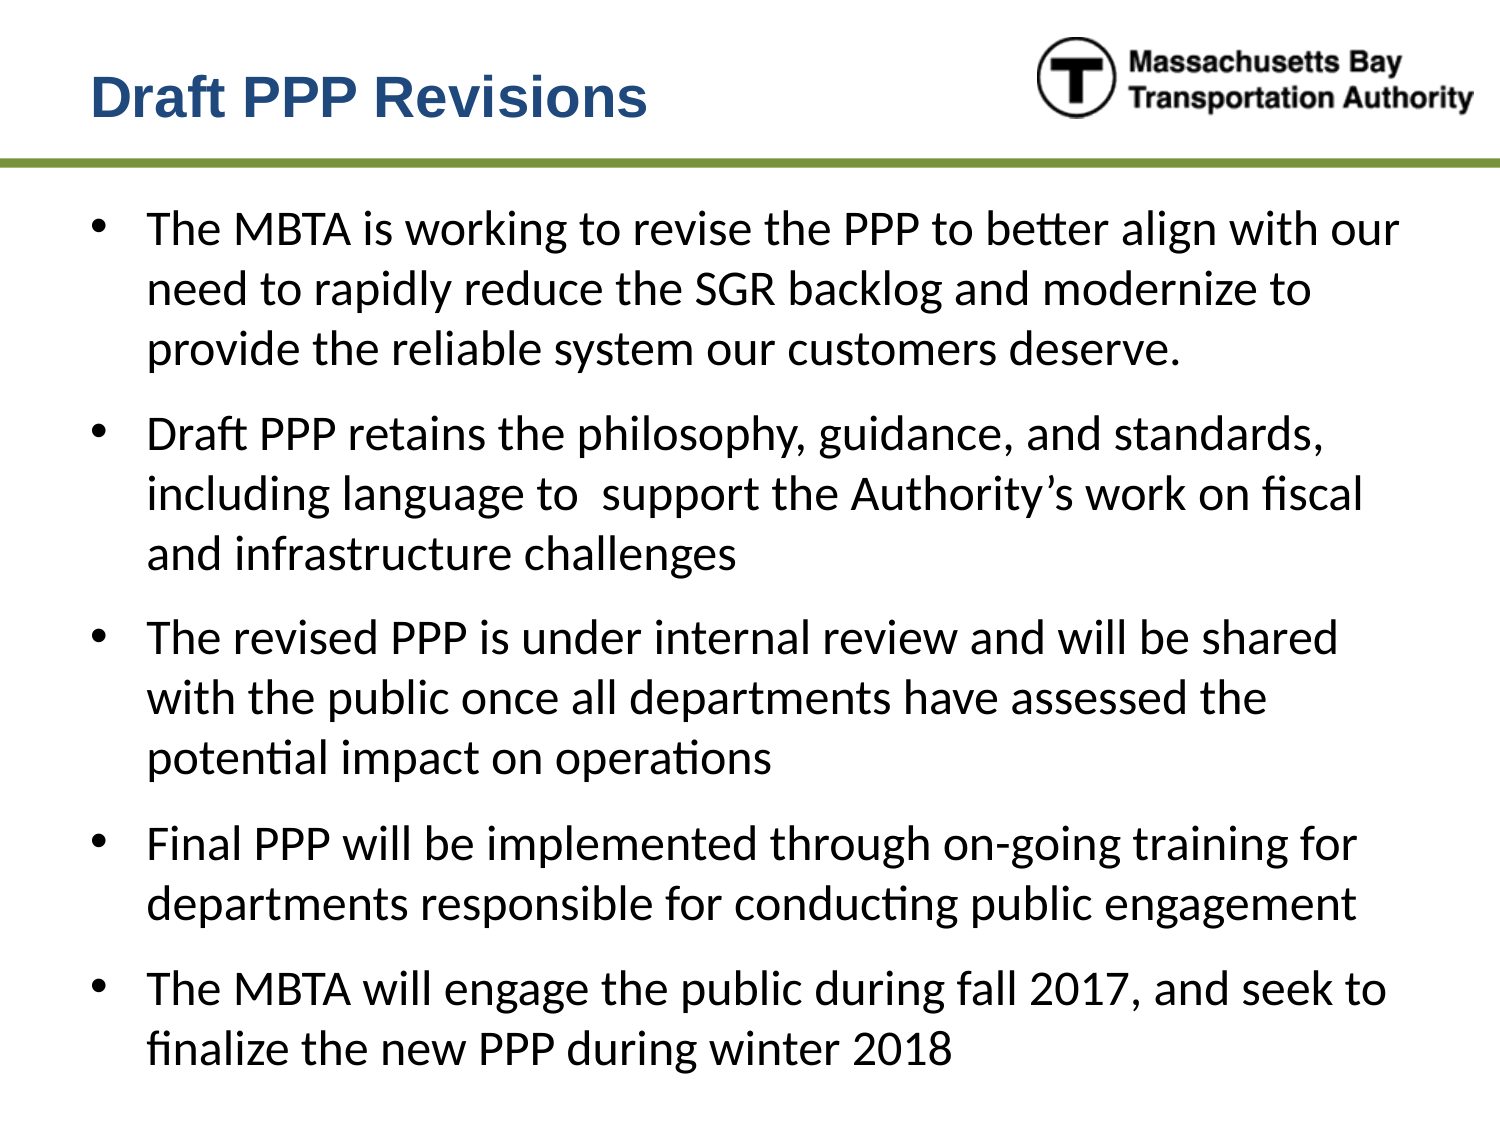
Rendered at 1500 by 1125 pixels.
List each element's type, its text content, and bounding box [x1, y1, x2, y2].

title Draft PPP Revisions [75, 24, 1425, 163]
list The MBTA is working to revise the PPP to better align with our need to rapidly reduce the SGR backlog and modernize to provide the reliable system our customers deserve. Draft PPP retains the philosophy, guidance, and standards, including language to support the Authority’s work on fiscal and infrastructure challenges The revised PPP is under internal review and will be shared with the public once all departments have assessed the potential impact on operations Final PPP will be implemented through on-going training for departments responsible for conducting public engagement The MBTA will engage the public during fall 2017, and seek to finalize the new PPP during winter 2018 [75, 187, 1425, 1103]
picture [1425, 37, 1474, 119]
